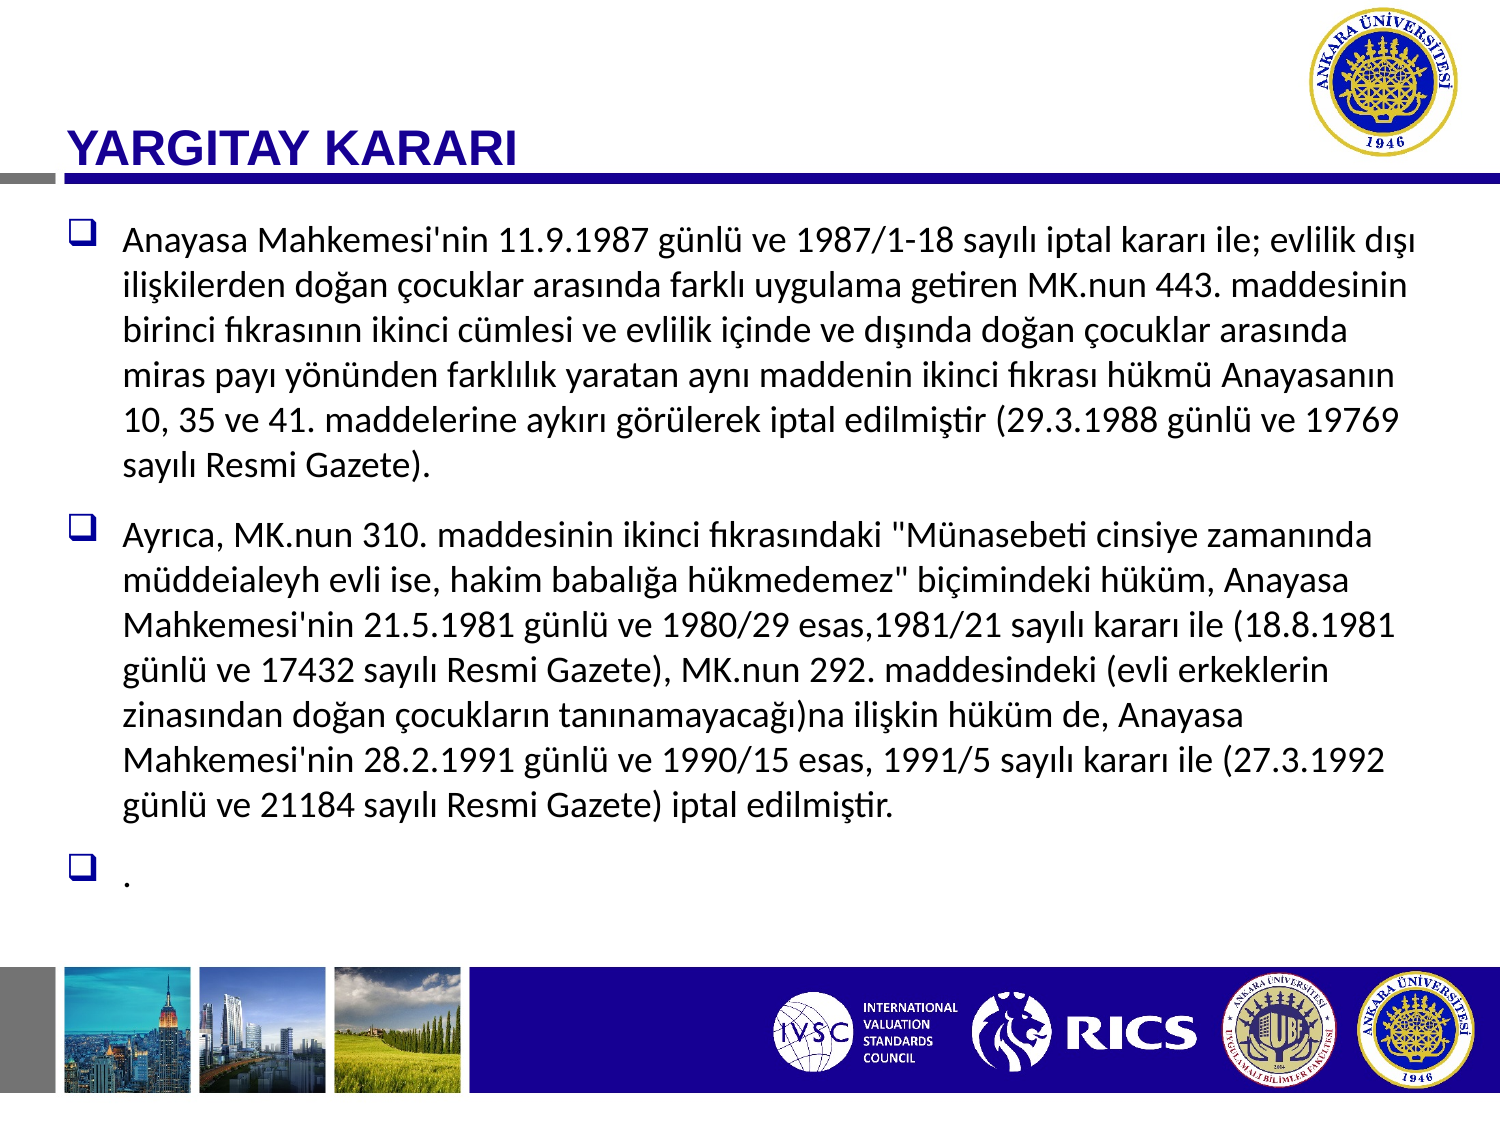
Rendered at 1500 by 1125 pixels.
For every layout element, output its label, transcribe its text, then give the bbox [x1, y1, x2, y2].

picture [0, 167, 1500, 1125]
text_box [0, 106, 1500, 167]
text_box YARGITAY KARARI [51, 115, 1449, 185]
picture [0, 0, 1500, 106]
text_box Anayasa Mahkemesi'nin 11.9.1987 günlü ve 1987/1-18 sayılı iptal kararı ile; evlilik dışı ilişkilerden doğan çocuklar arasında farklı uygulama getiren MK.nun 443. maddesinin birinci fıkrasının ikinci cümlesi ve evlilik içinde ve dışında doğan çocuklar arasında miras payı yönünden farklılık yaratan aynı maddenin ikinci fıkrası hükmü Anayasanın 10, 35 ve 41. maddelerine aykırı görülerek iptal edilmiştir (29.3.1988 günlü ve 19769 sayılı Resmi Gazete). Ayrıca, MK.nun 310. maddesinin ikinci fıkrasındaki "Münasebeti cinsiye zamanında müddeialeyh evli ise, hakim babalığa hükmedemez" biçimindeki hüküm, Anayasa Mahkemesi'nin 21.5.1981 günlü ve 1980/29 esas,1981/21 sayılı kararı ile (18.8.1981 günlü ve 17432 sayılı Resmi Gazete), MK.nun 292. maddesindeki (evli erkeklerin zinasından doğan çocukların tanınamayacağı)na ilişkin hüküm de, Anayasa Mahkemesi'nin 28.2.1991 günlü ve 1990/15 esas, 1991/5 sayılı kararı ile (27.3.1992 günlü ve 21184 sayılı Resmi Gazete) iptal edilmiştir. . [51, 207, 1449, 953]
